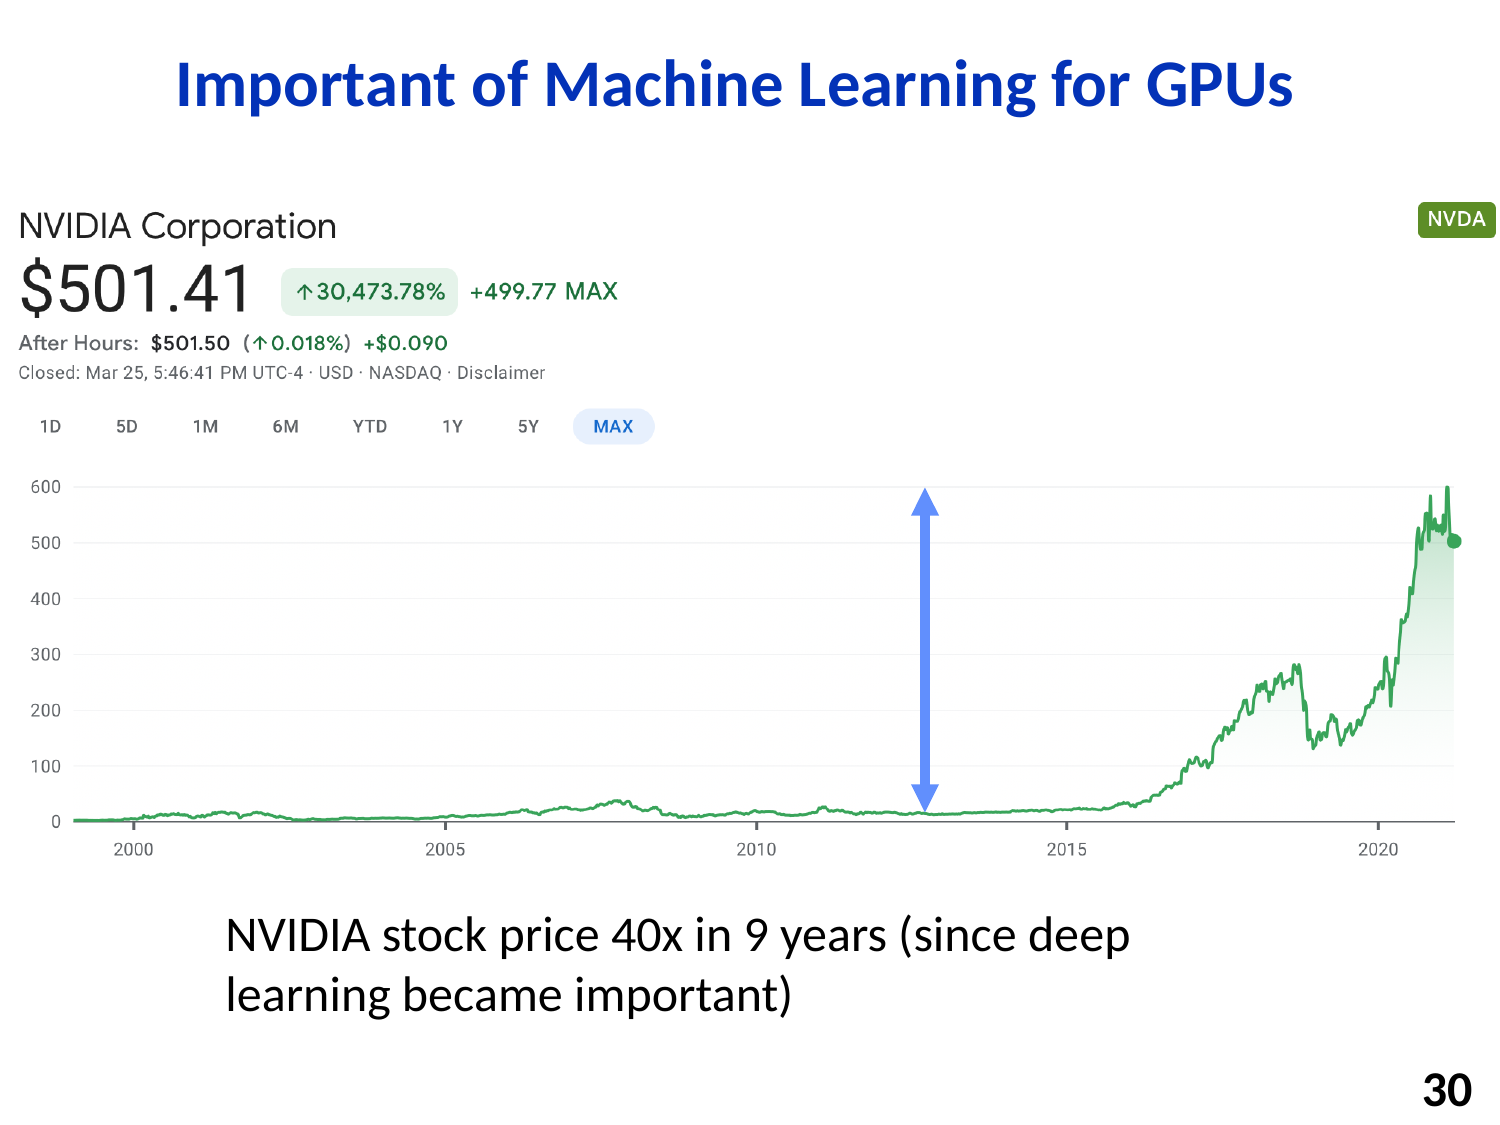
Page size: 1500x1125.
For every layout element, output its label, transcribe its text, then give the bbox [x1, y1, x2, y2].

text_box NVIDIA stock price 40x in 9 years (since deep learning became important) [210, 894, 1261, 1029]
slide_number 30 [1174, 1062, 1488, 1111]
picture [0, 198, 1500, 879]
title Important of Machine Learning for GPUs [137, 24, 1335, 147]
